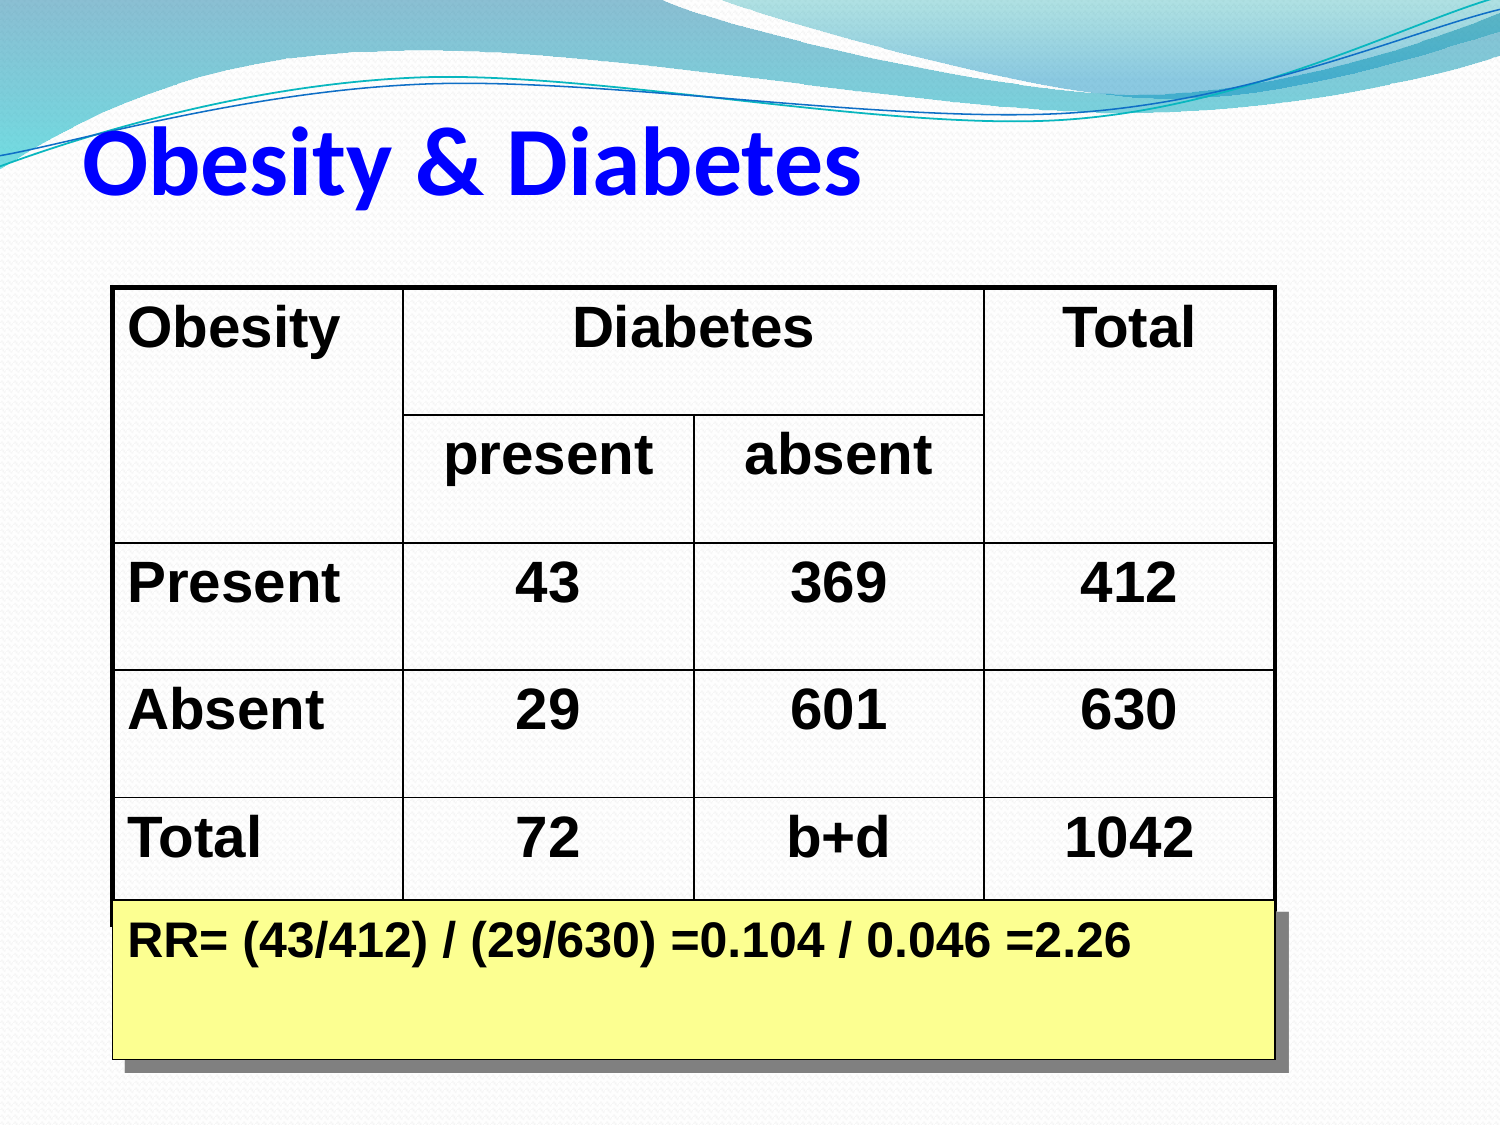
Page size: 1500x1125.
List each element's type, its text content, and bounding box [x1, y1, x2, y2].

table_cell Present [115, 544, 402, 669]
table_header Obesity [115, 290, 402, 542]
table_cell present [404, 416, 693, 542]
table_cell 1042 [985, 798, 1273, 900]
table_cell Absent [115, 671, 402, 797]
title Obesity & Diabetes [81, 89, 1226, 216]
table_cell 29 [404, 671, 693, 797]
table_cell Total [115, 798, 402, 900]
table_cell 412 [985, 544, 1273, 669]
table_header Diabetes [404, 290, 983, 414]
text_box RR= (43/412) / (29/630) =0.104 / 0.046 =2.26 [112, 900, 1275, 1060]
table_cell 630 [985, 671, 1273, 797]
table_cell 601 [695, 671, 983, 797]
table_header Total [985, 290, 1273, 542]
table_cell 72 [404, 798, 693, 900]
table_cell 369 [695, 544, 983, 669]
table_cell absent [695, 416, 983, 542]
table_cell b+d [695, 798, 983, 900]
table_cell 43 [404, 544, 693, 669]
